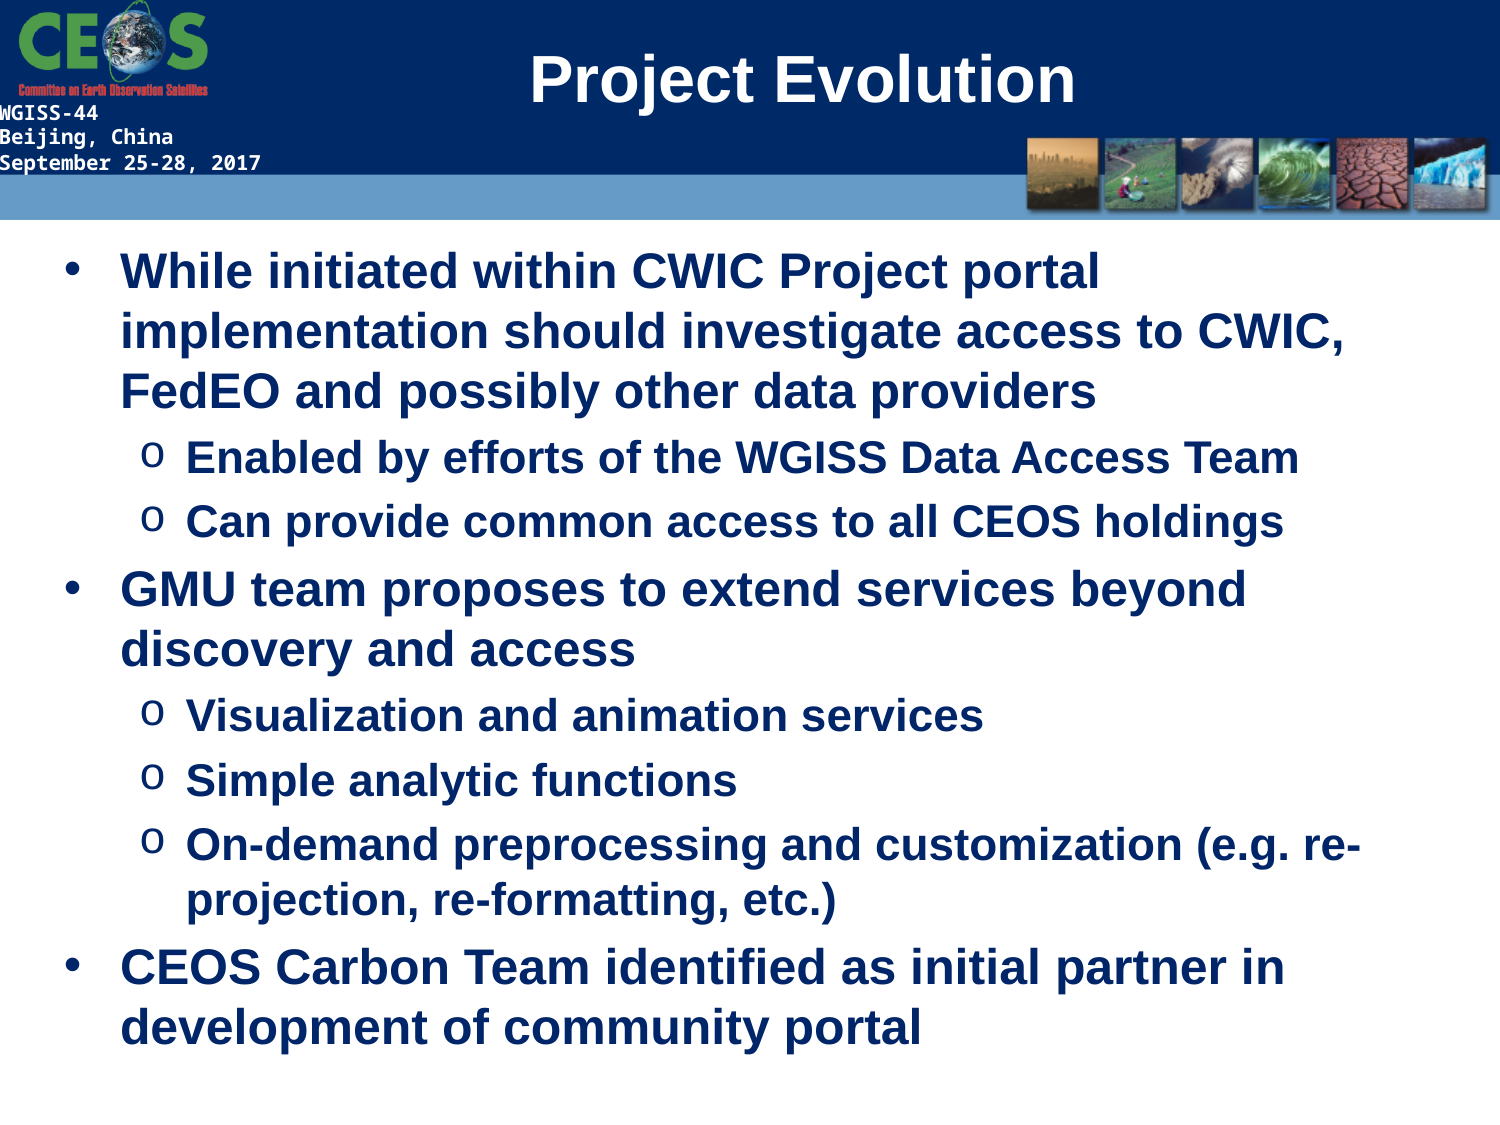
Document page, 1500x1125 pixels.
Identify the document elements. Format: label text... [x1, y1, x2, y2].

picture [0, 161, 6, 168]
picture [0, 0, 1500, 220]
list While initiated within CWIC Project portal implementation should investigate access to CWIC, FedEO and possibly other data providers Enabled by efforts of the WGISS Data Access Team Can provide common access to all CEOS holdings GMU team proposes to extend services beyond discovery and access Visualization and animation services Simple analytic functions On-demand preprocessing and customization (e.g. re-projection, re-formatting, etc.) CEOS Carbon Team identified as initial partner in development of community portal [48, 230, 1435, 1030]
title Project Evolution [196, 33, 1411, 117]
